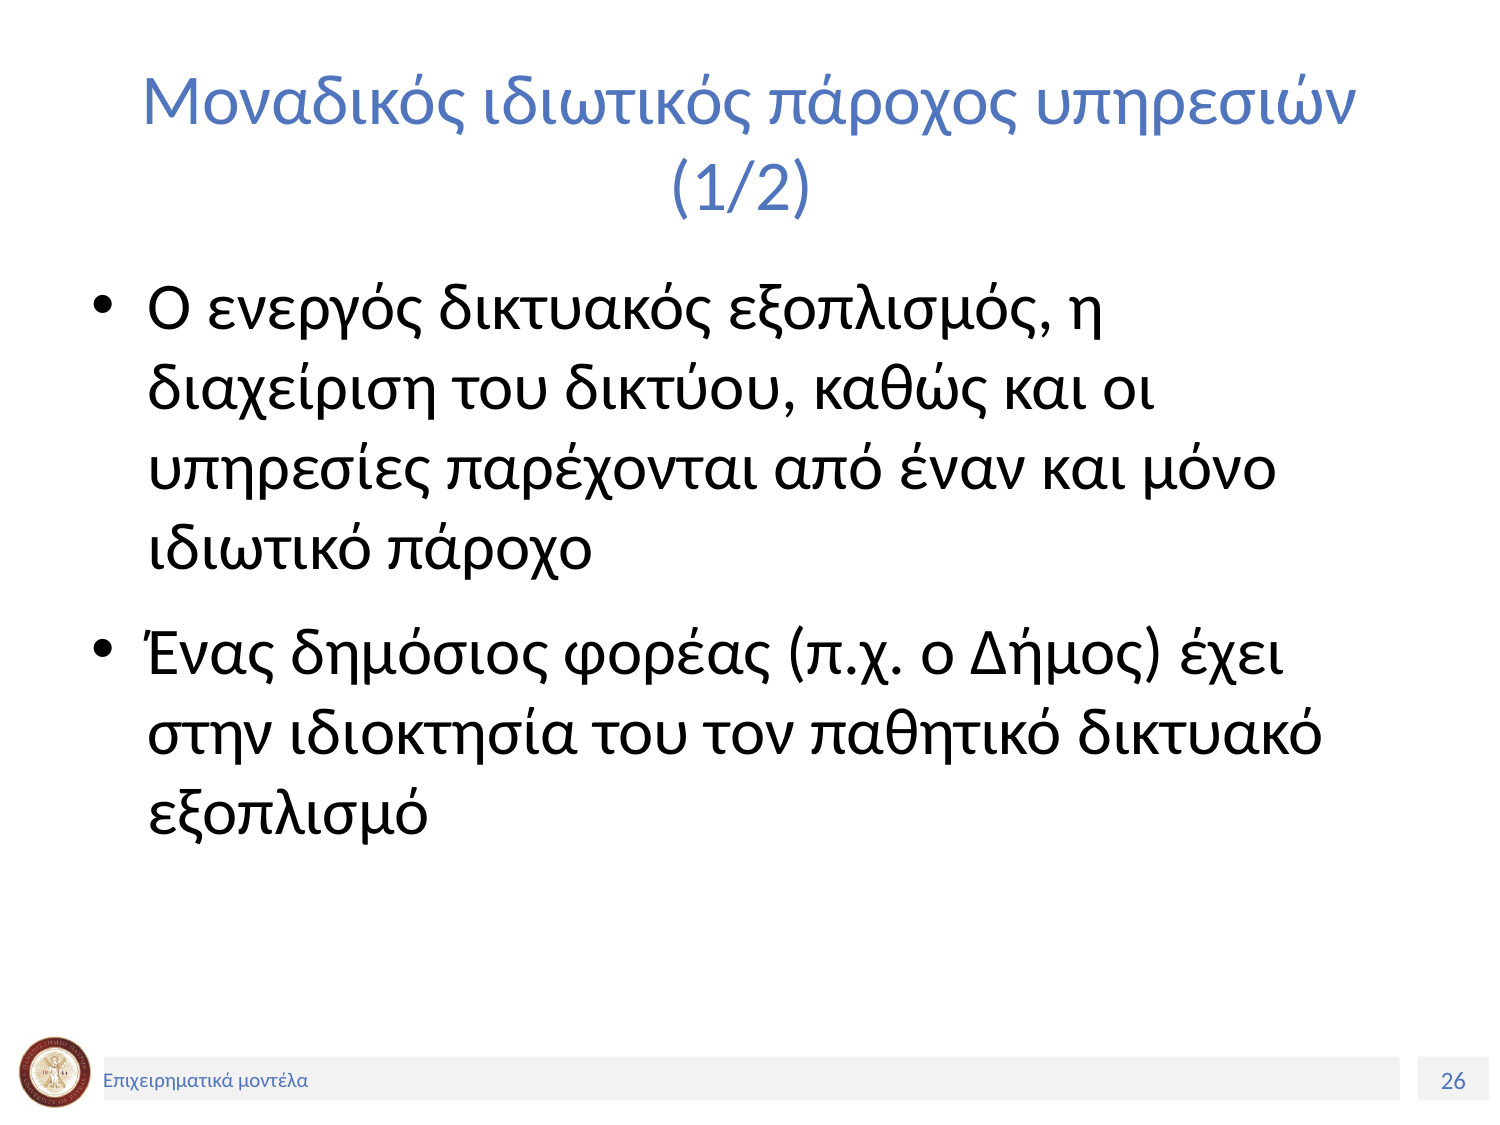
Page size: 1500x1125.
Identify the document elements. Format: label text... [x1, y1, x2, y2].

picture [5, 1023, 104, 1121]
list Ο ενεργός δικτυακός εξοπλισμός, η διαχείριση του δικτύου, καθώς και οι υπηρεσίες παρέχονται από έναν και μόνο ιδιωτικό πάροχο Ένας δημόσιος φορέας (π.χ. ο Δήμος) έχει στην ιδιοκτησία του τον παθητικό δικτυακό εξοπλισμό [76, 255, 1427, 998]
title Μοναδικός ιδιωτικός πάροχος υπηρεσιών (1/2) [75, 45, 1425, 233]
